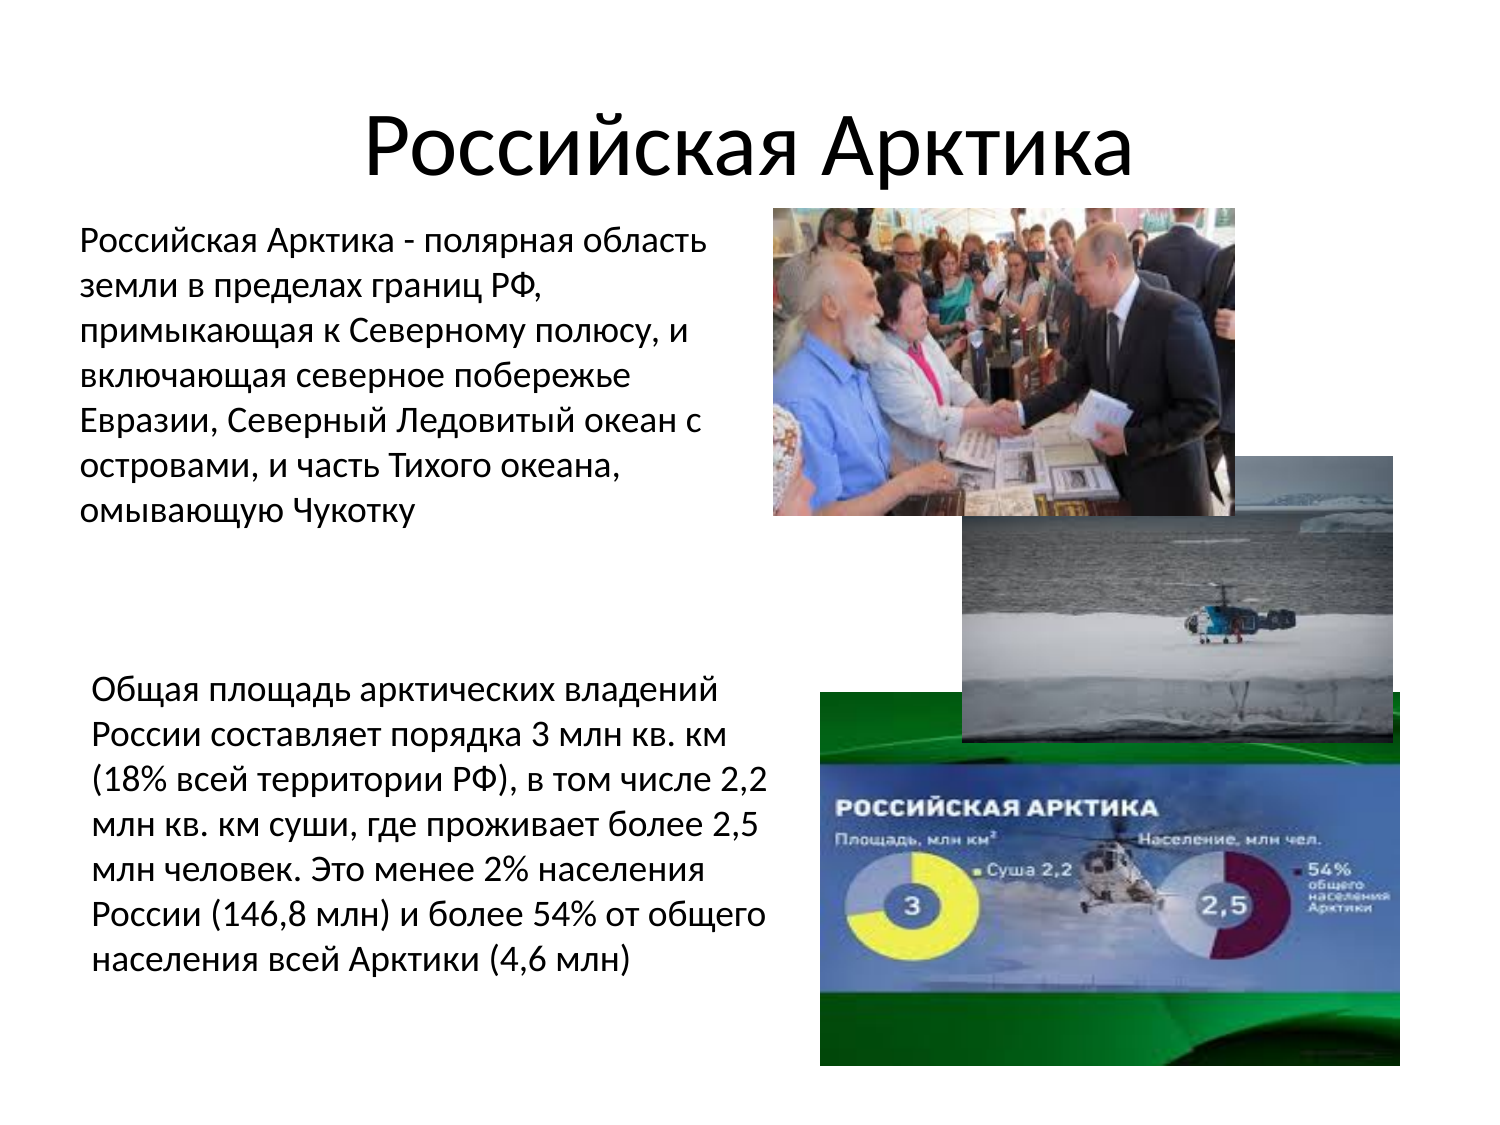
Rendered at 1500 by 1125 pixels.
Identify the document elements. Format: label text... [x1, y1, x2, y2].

text_box Российская Арктика - полярная область земли в пределах границ РФ, примыкающая к Северному полюсу, и включающая северное побережье Евразии, Северный Ледовитый океан с островами, и часть Тихого океана, омывающую Чукотку [64, 208, 739, 538]
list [820, 692, 1400, 1066]
title Российская Арктика [75, 45, 1425, 233]
picture [773, 207, 1393, 743]
text_box Общая площадь арктических владений России составляет порядка 3 млн кв. км (18% всей территории РФ), в том числе 2,2 млн кв. км суши, где проживает более 2,5 млн человек. Это менее 2% населения России (146,8 млн) и более 54% от общего населения всей Арктики (4,6 млн) [76, 656, 827, 987]
